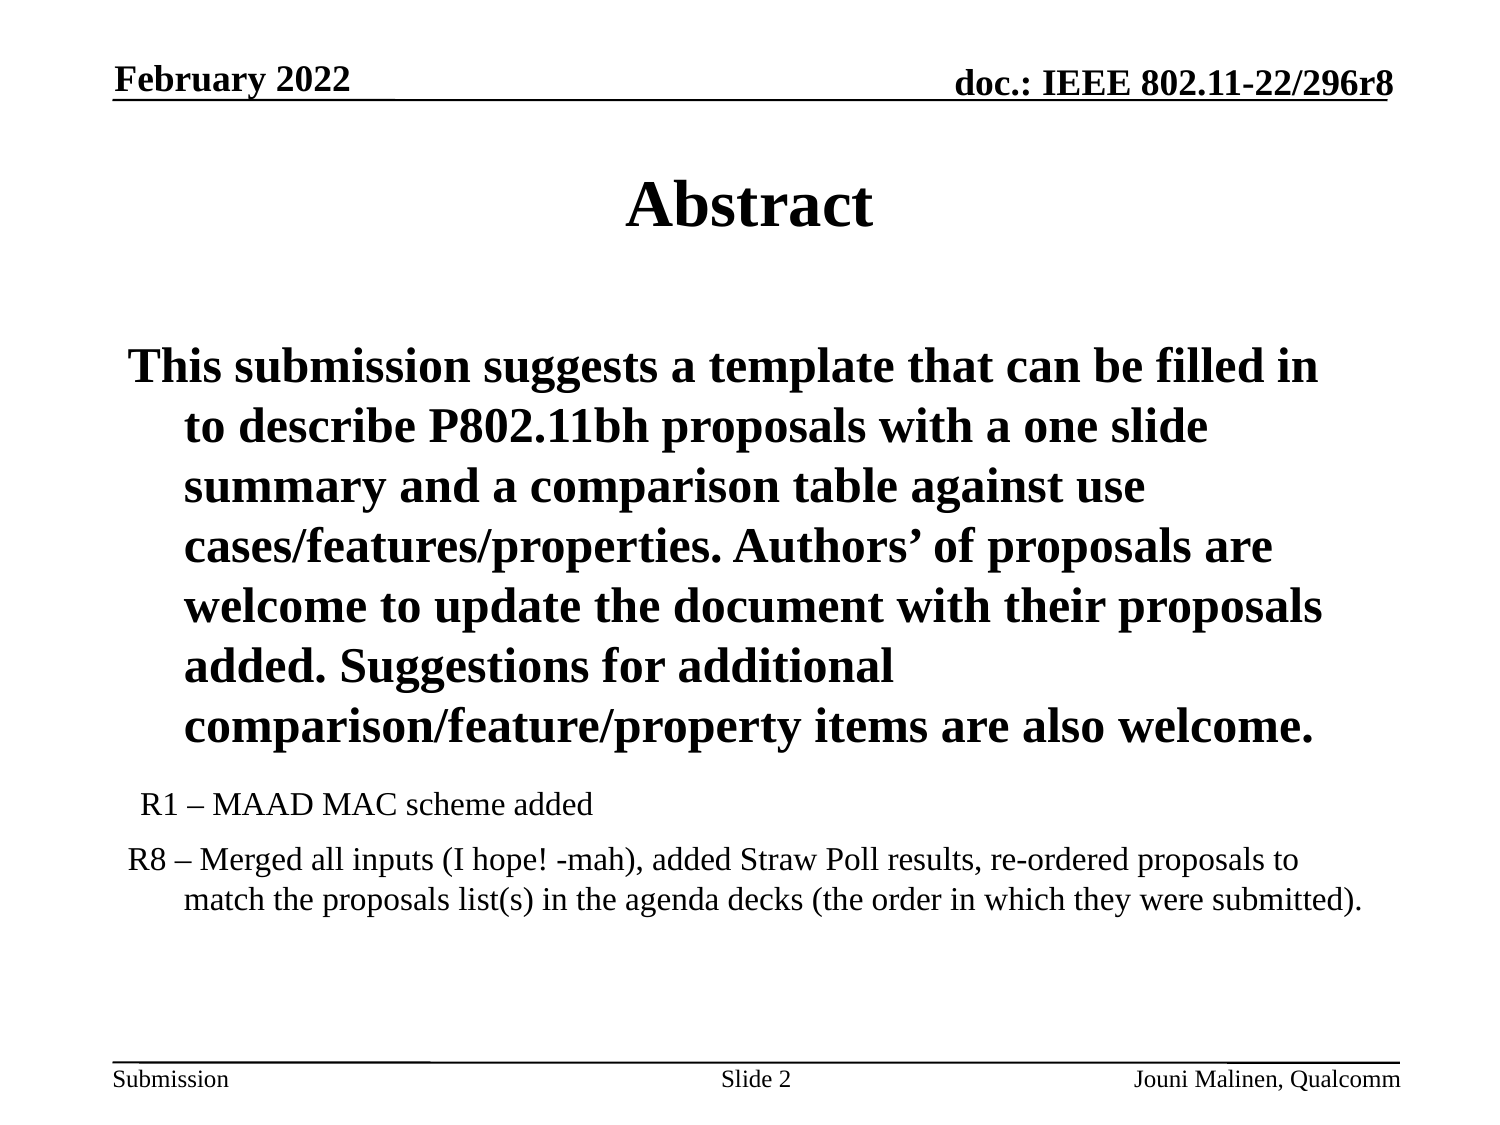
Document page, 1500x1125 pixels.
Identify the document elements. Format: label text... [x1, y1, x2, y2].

footer Jouni Malinen, Qualcomm [902, 1061, 1402, 1093]
list This submission suggests a template that can be filled in to describe P802.11bh proposals with a one slide summary and a comparison table against use cases/features/properties. Authors’ of proposals are welcome to update the document with their proposals added. Suggestions for additional comparison/feature/property items are also welcome. R1 – MAAD MAC scheme added R8 – Merged all inputs (I hope! -mah), added Straw Poll results, re-ordered proposals to match the proposals list(s) in the agenda decks (the order in which they were submitted). [112, 324, 1388, 1001]
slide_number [114, 54, 540, 100]
slide_number Slide 2 [712, 1061, 800, 1123]
title Abstract [112, 112, 1388, 288]
